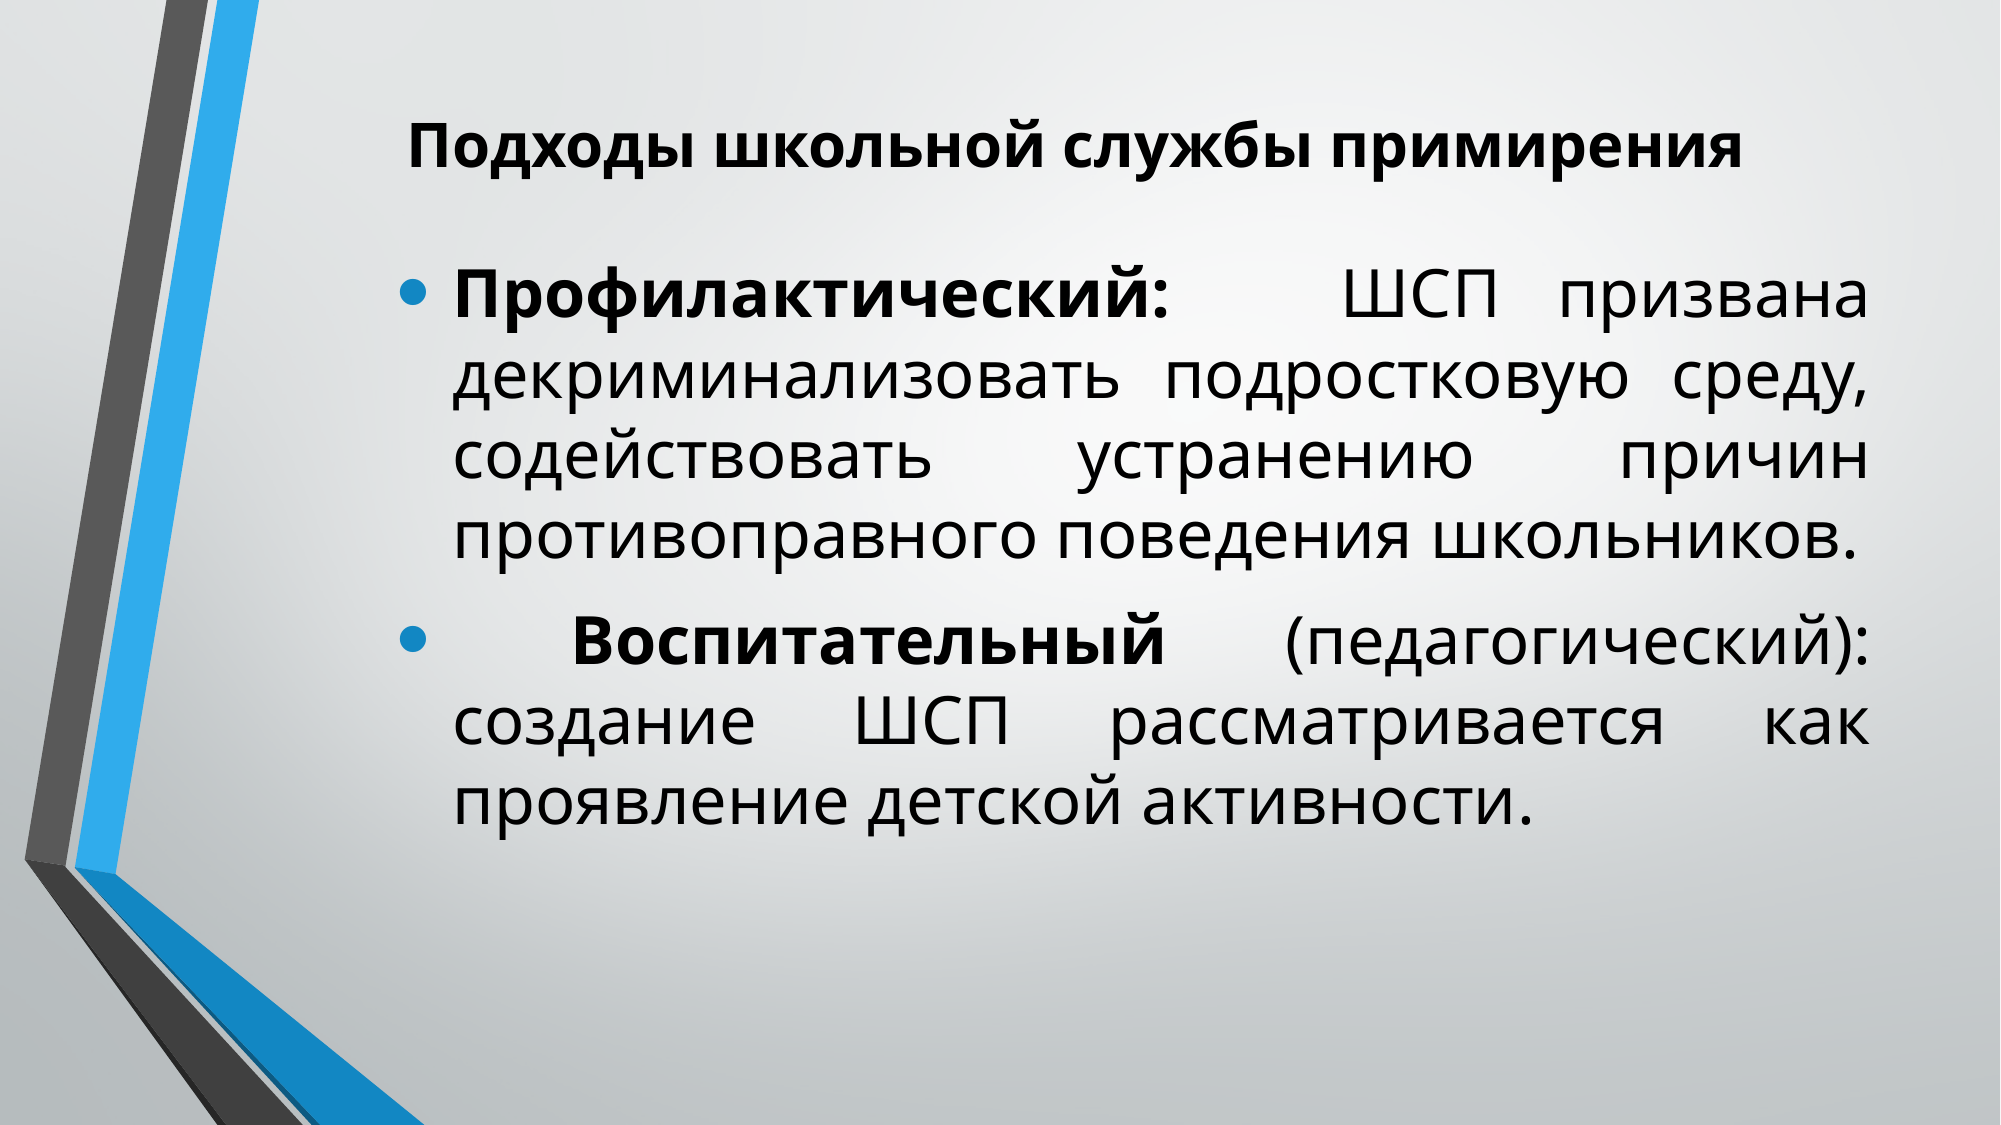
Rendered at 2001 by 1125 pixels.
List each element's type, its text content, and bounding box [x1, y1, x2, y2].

title Подходы школьной службы примирения [343, 62, 1809, 188]
list Профилактический: ШСП призвана декриминализовать подростковую среду, содействовать устранению причин противоправного поведения школьников. Воспитательный (педагогический): создание ШСП рассматривается как проявление детской активности. [381, 243, 1887, 976]
